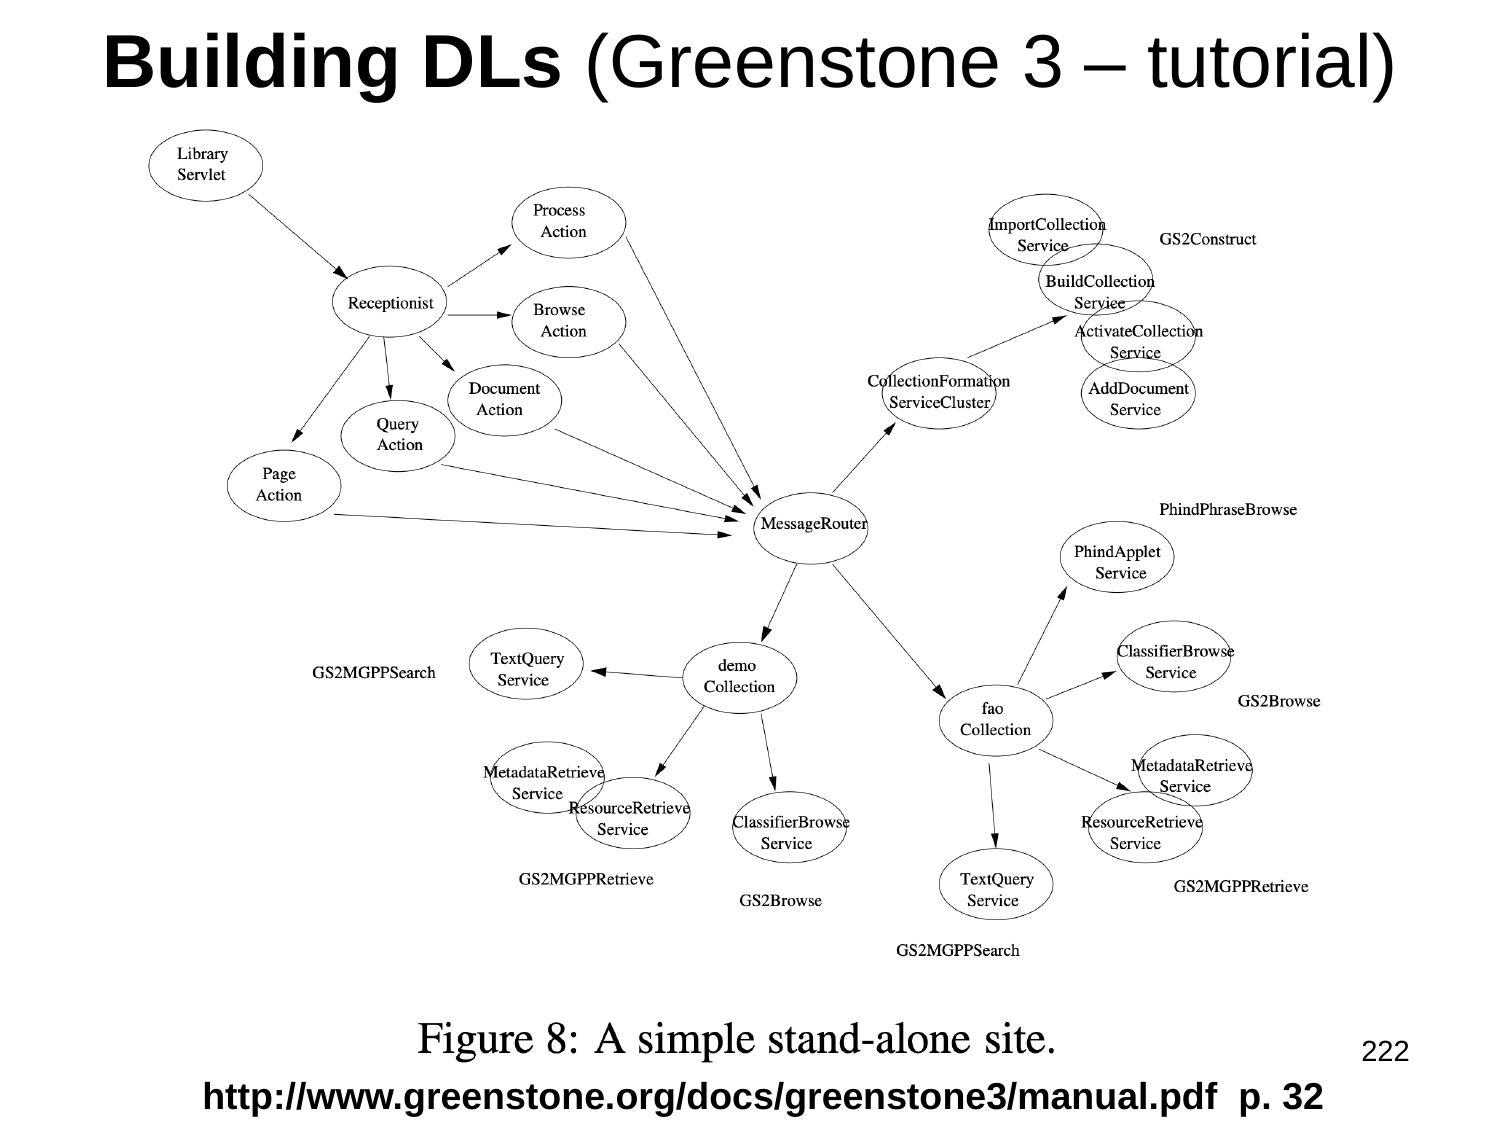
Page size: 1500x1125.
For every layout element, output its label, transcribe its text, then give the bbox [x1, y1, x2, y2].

picture [127, 105, 1349, 1063]
text_box http://www.greenstone.org/docs/greenstone3/manual.pdf p. 32 [187, 1064, 1400, 1125]
slide_number 222 [1353, 1024, 1426, 1103]
title Building DLs (Greenstone 3 – tutorial) [74, 1, 1426, 115]
